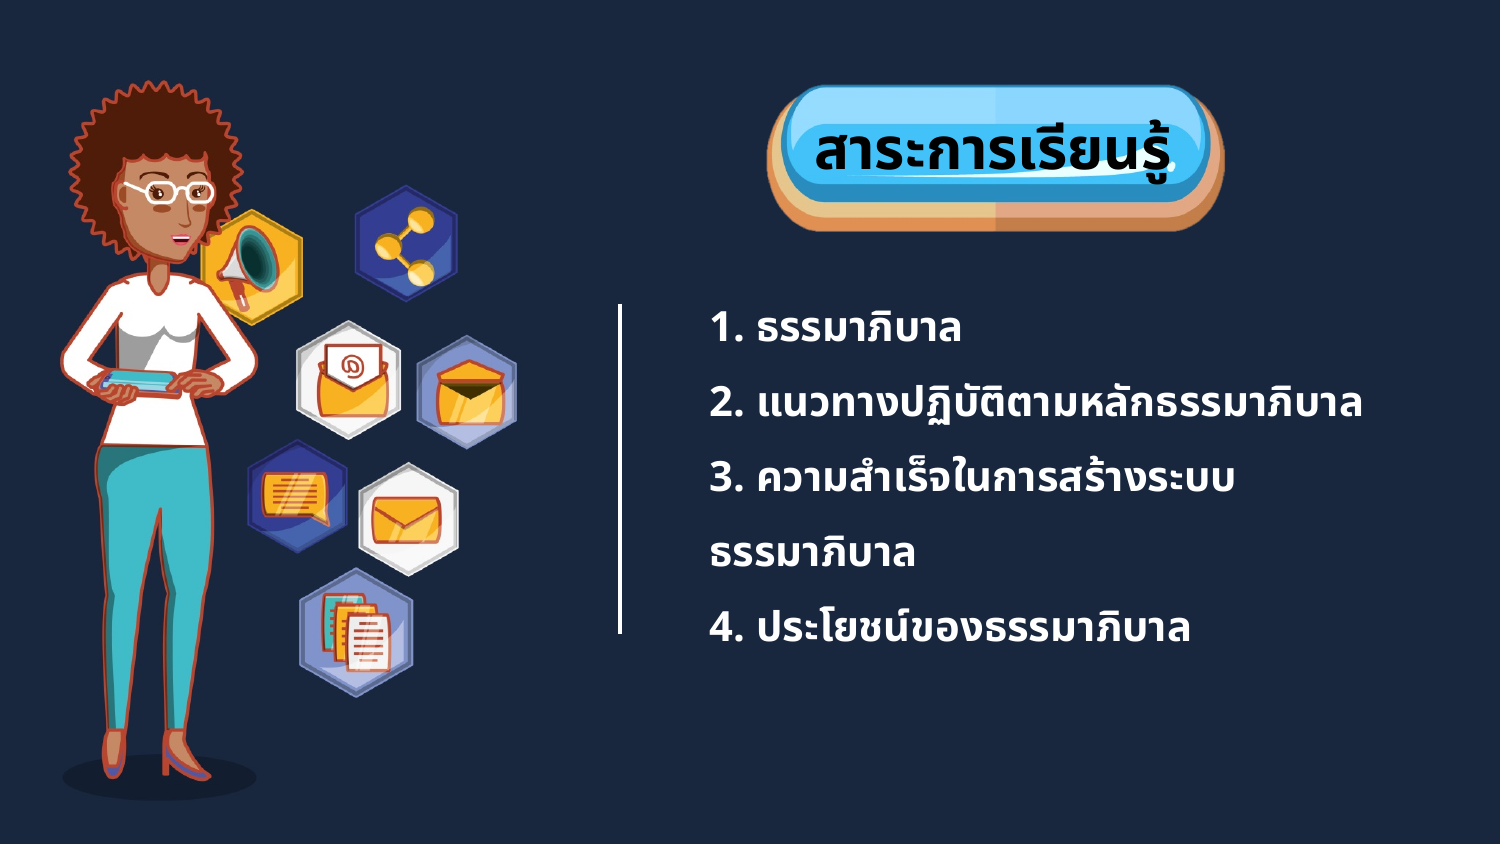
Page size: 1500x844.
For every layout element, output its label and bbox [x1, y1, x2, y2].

picture [0, 0, 1500, 844]
list [33, 1, 692, 824]
